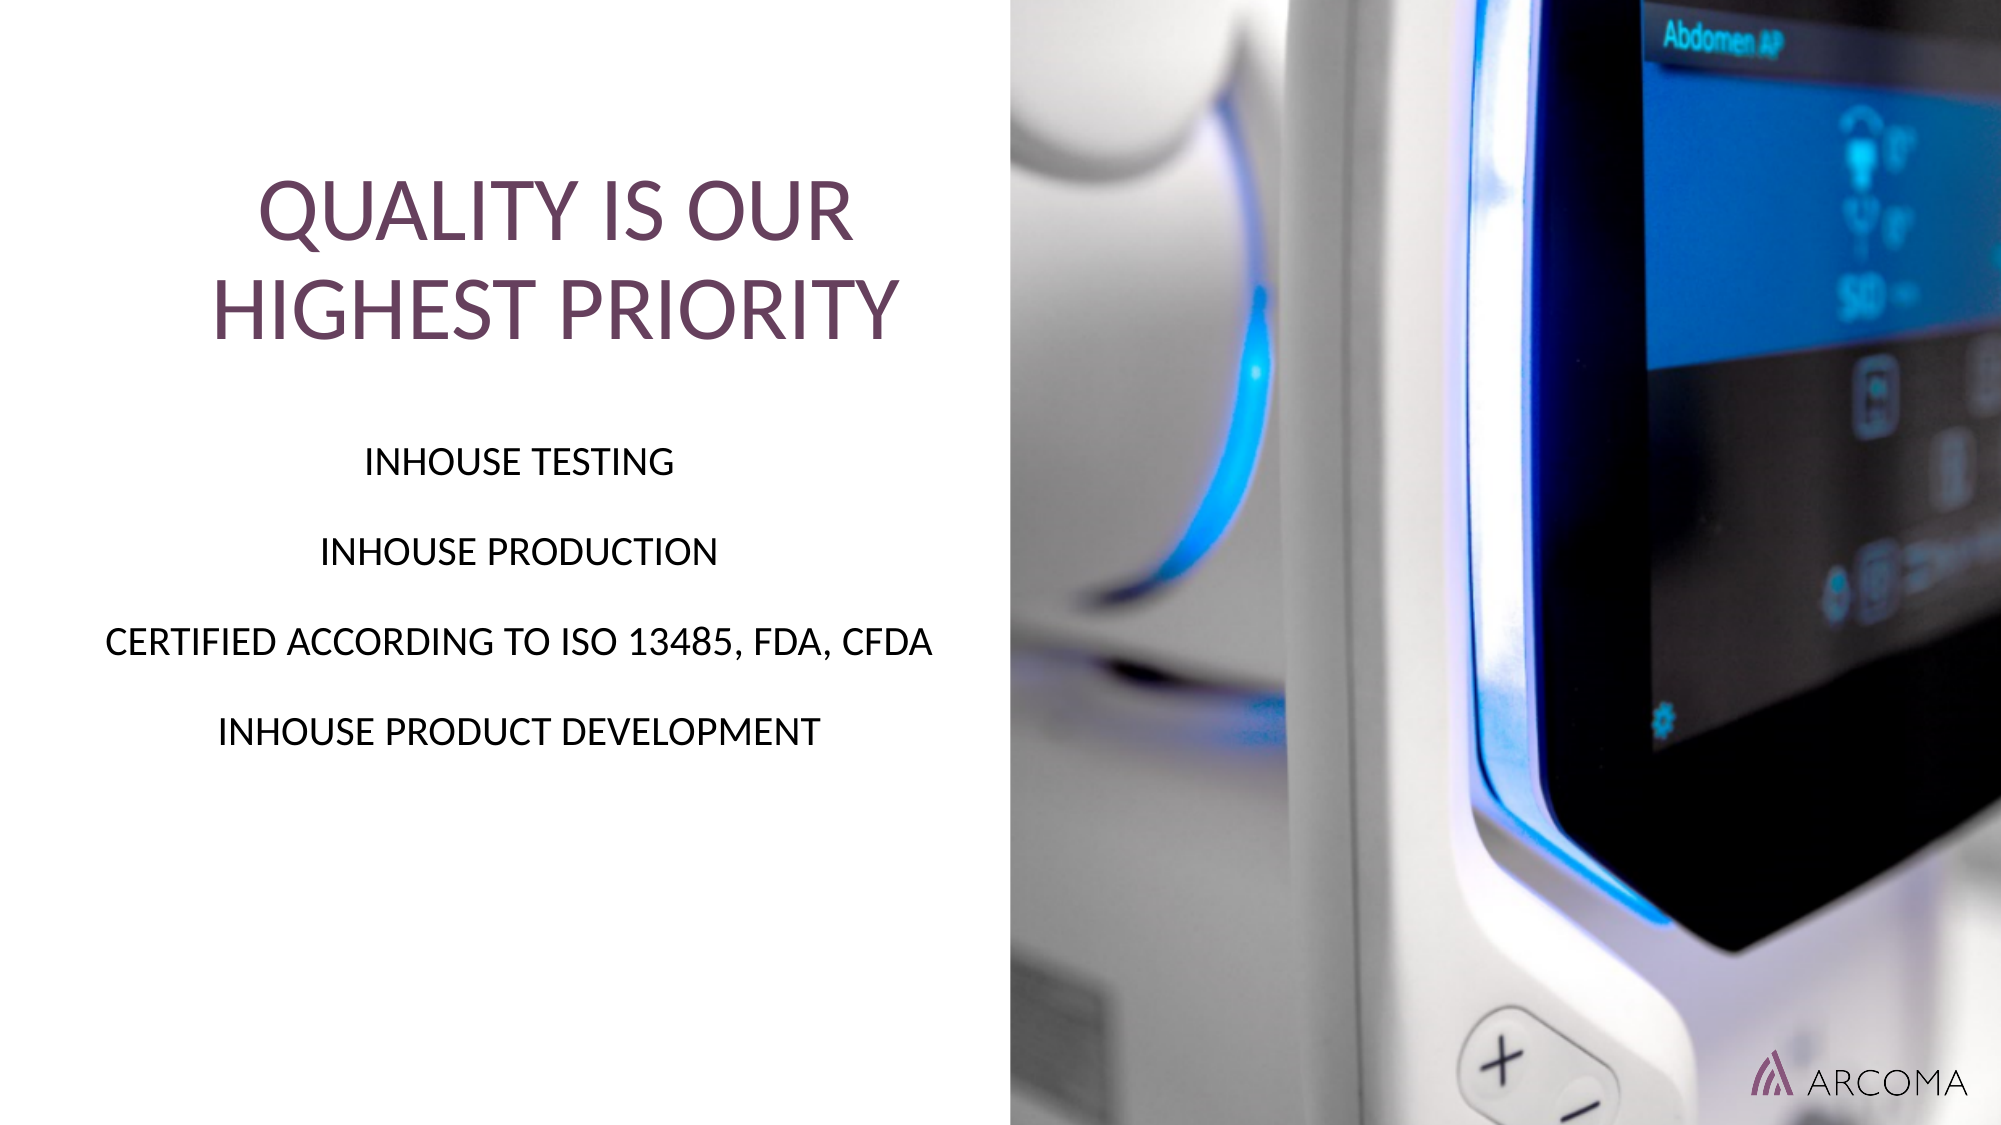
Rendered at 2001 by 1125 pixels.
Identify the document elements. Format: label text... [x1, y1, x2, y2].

picture [1010, 0, 2001, 1125]
text_box INHOUSE TESTING INHOUSE PRODUCTION CERTIFIED ACCORDING TO ISO 13485, FDA, CFDA INHOUSE PRODUCT DEVELOPMENT [49, 432, 990, 496]
